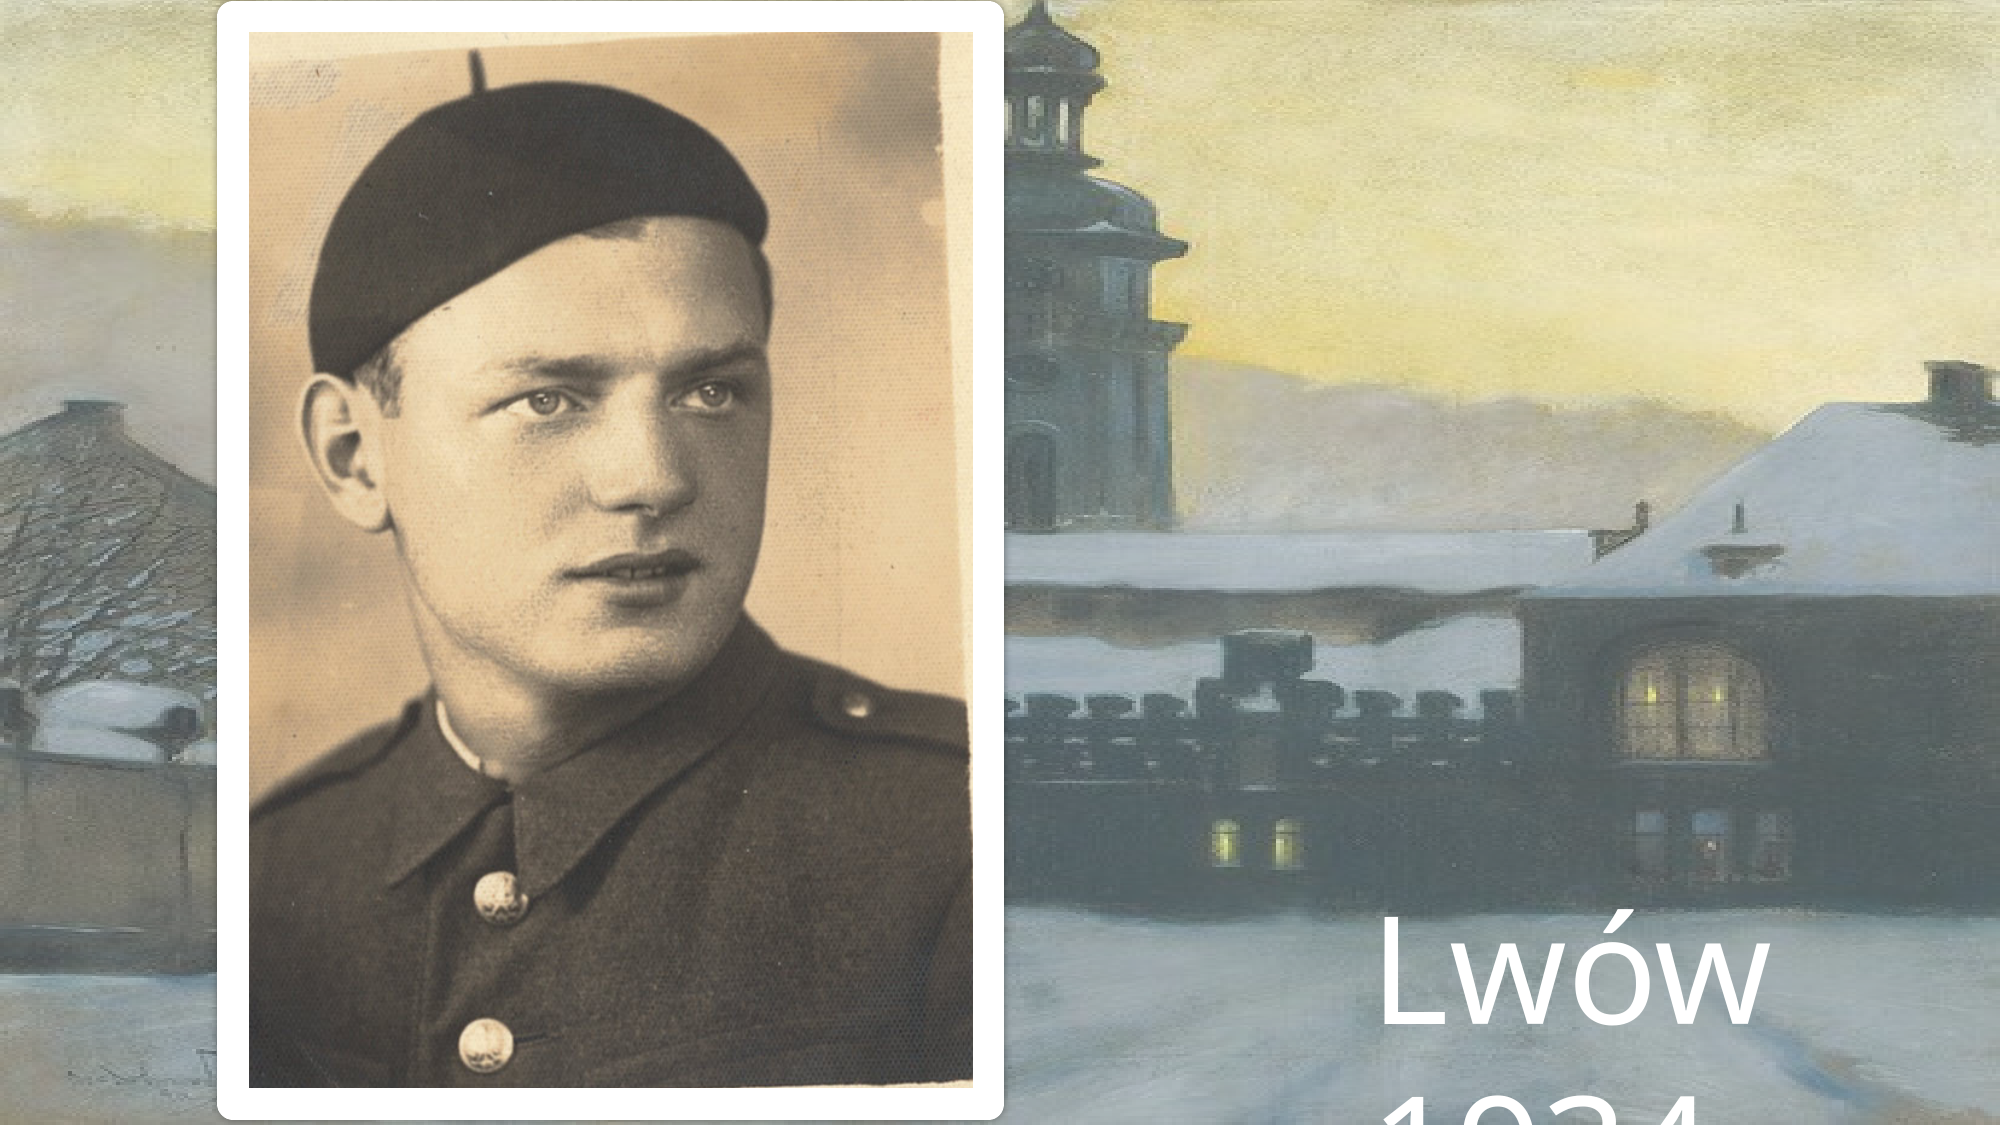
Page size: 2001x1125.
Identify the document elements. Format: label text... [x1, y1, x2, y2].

picture [247, 31, 974, 1089]
text_box Lwów 1934 [1355, 866, 1927, 1125]
